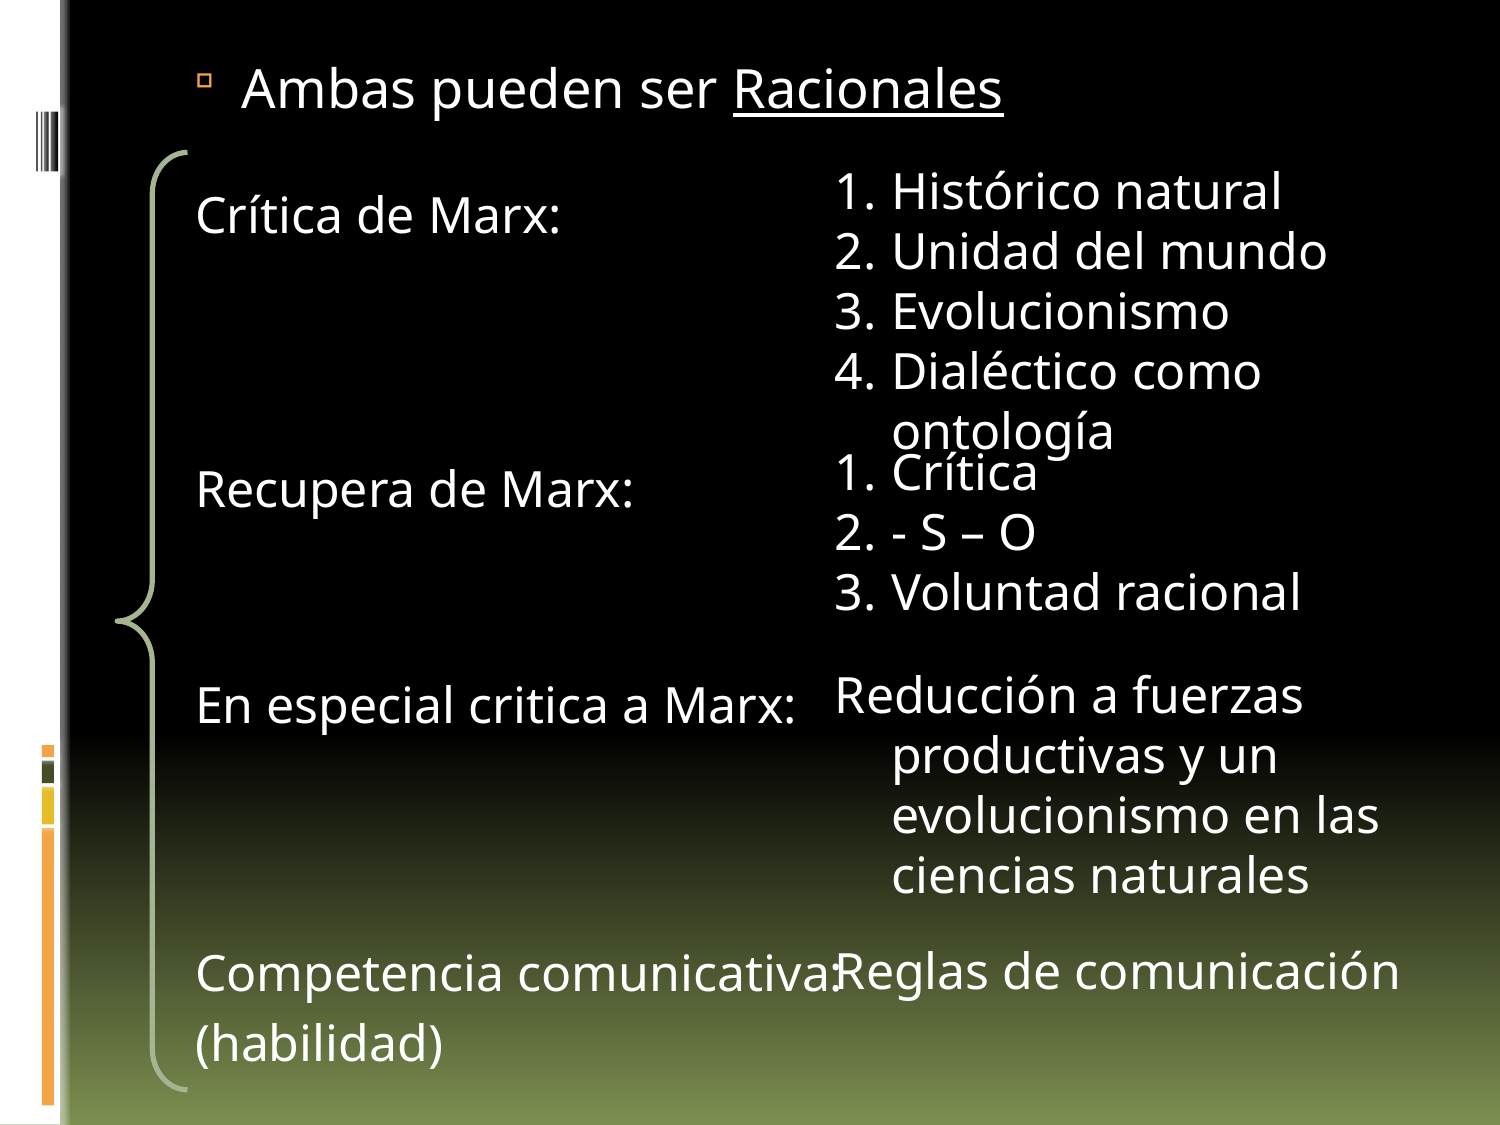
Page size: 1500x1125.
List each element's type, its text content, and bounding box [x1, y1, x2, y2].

text_box Histórico natural Unidad del mundo Evolucionismo Dialéctico como ontología [820, 152, 1465, 433]
text_box Crítica - S – O Voluntad racional [820, 433, 1465, 629]
text_box [116, 151, 188, 1091]
text_box Reducción a fuerzas productivas y un evolucionismo en las ciencias naturales [820, 656, 1465, 911]
list Ambas pueden ser Racionales Crítica de Marx: Recupera de Marx: En especial critica a Marx: Competencia comunicativa: (habilidad) [105, 46, 1381, 1125]
text_box Reglas de comunicación [820, 931, 1465, 1007]
